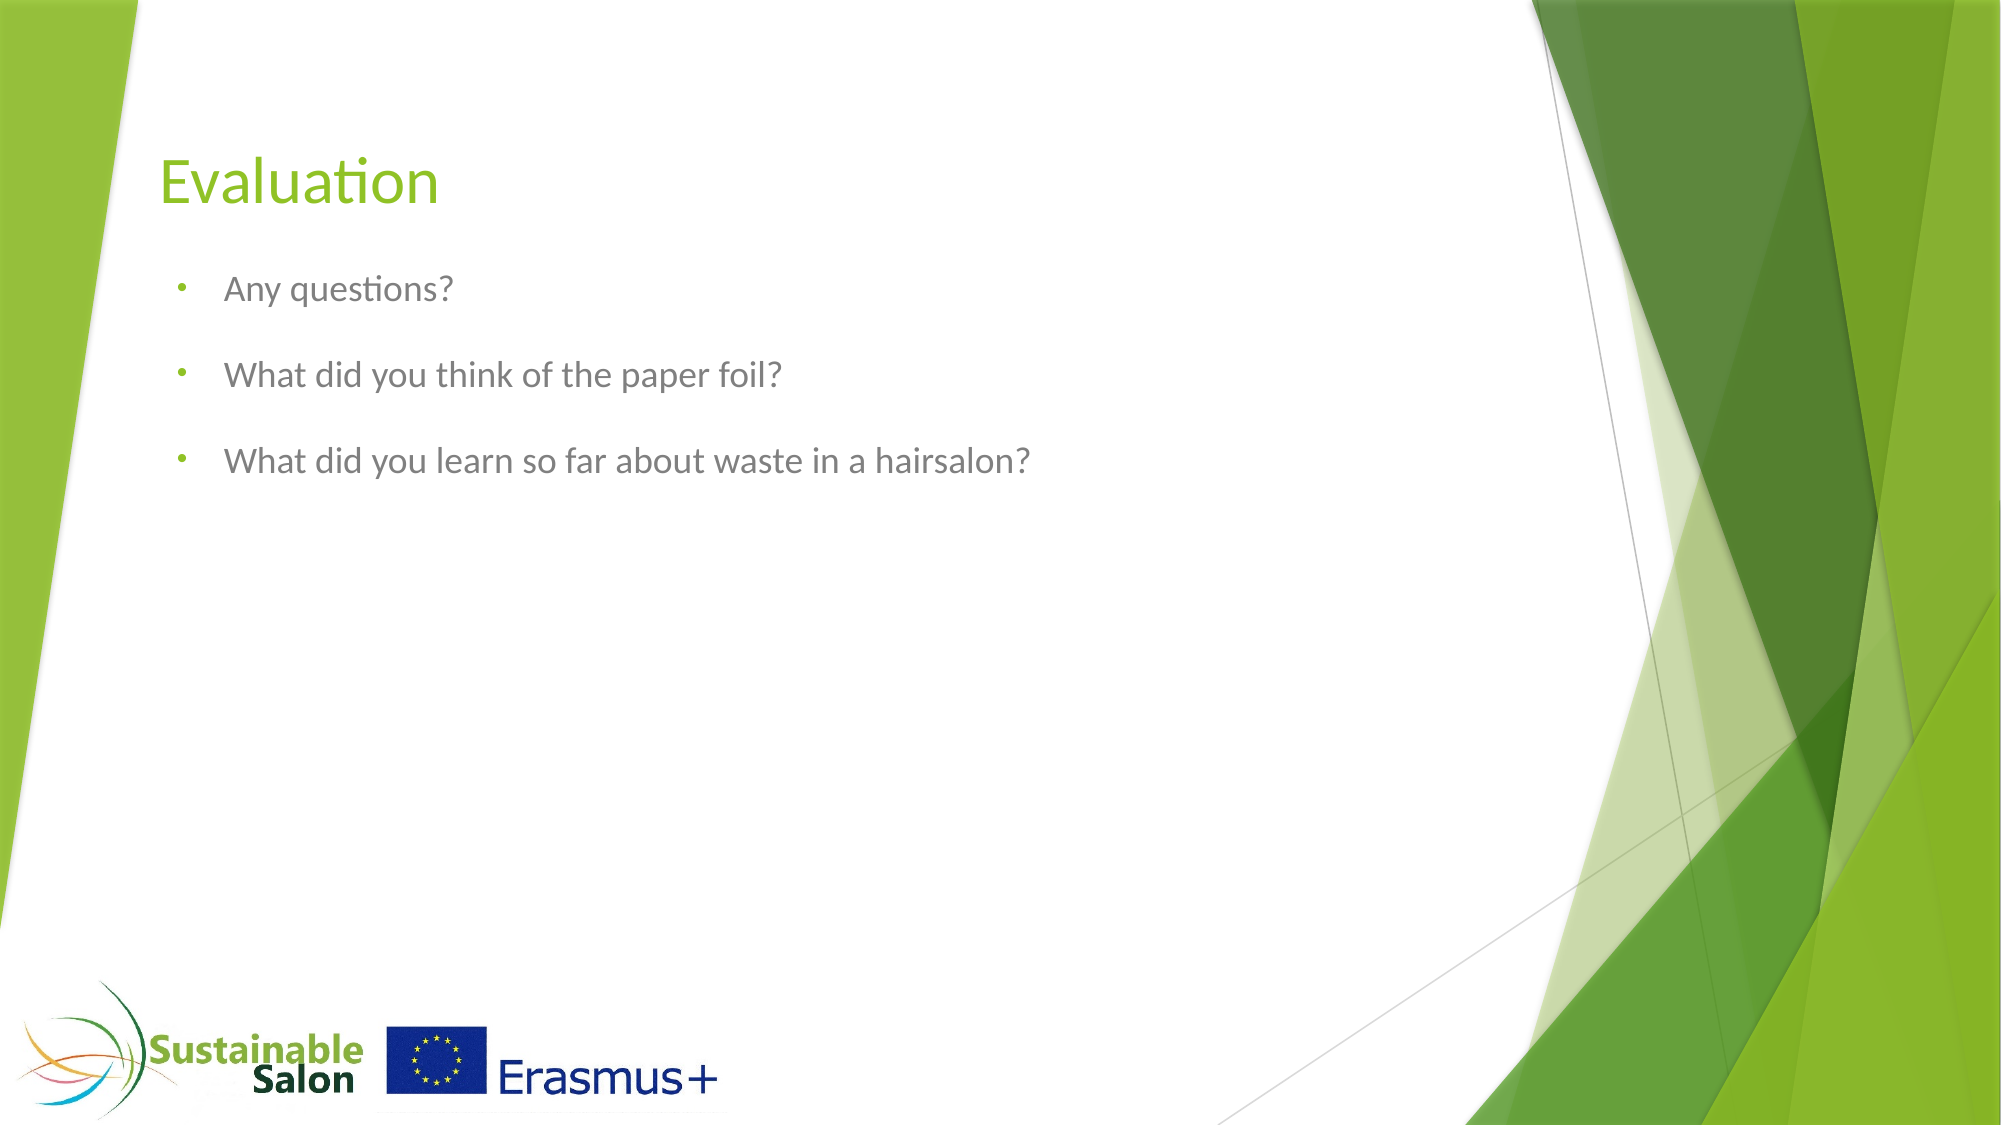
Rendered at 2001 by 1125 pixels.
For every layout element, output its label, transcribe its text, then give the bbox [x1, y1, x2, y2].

subtitle Any questions? What did you think of the paper foil? What did you learn so far about waste in a hairsalon? [161, 253, 1585, 1090]
picture [10, 975, 737, 1125]
title Evaluation [144, 135, 1537, 224]
